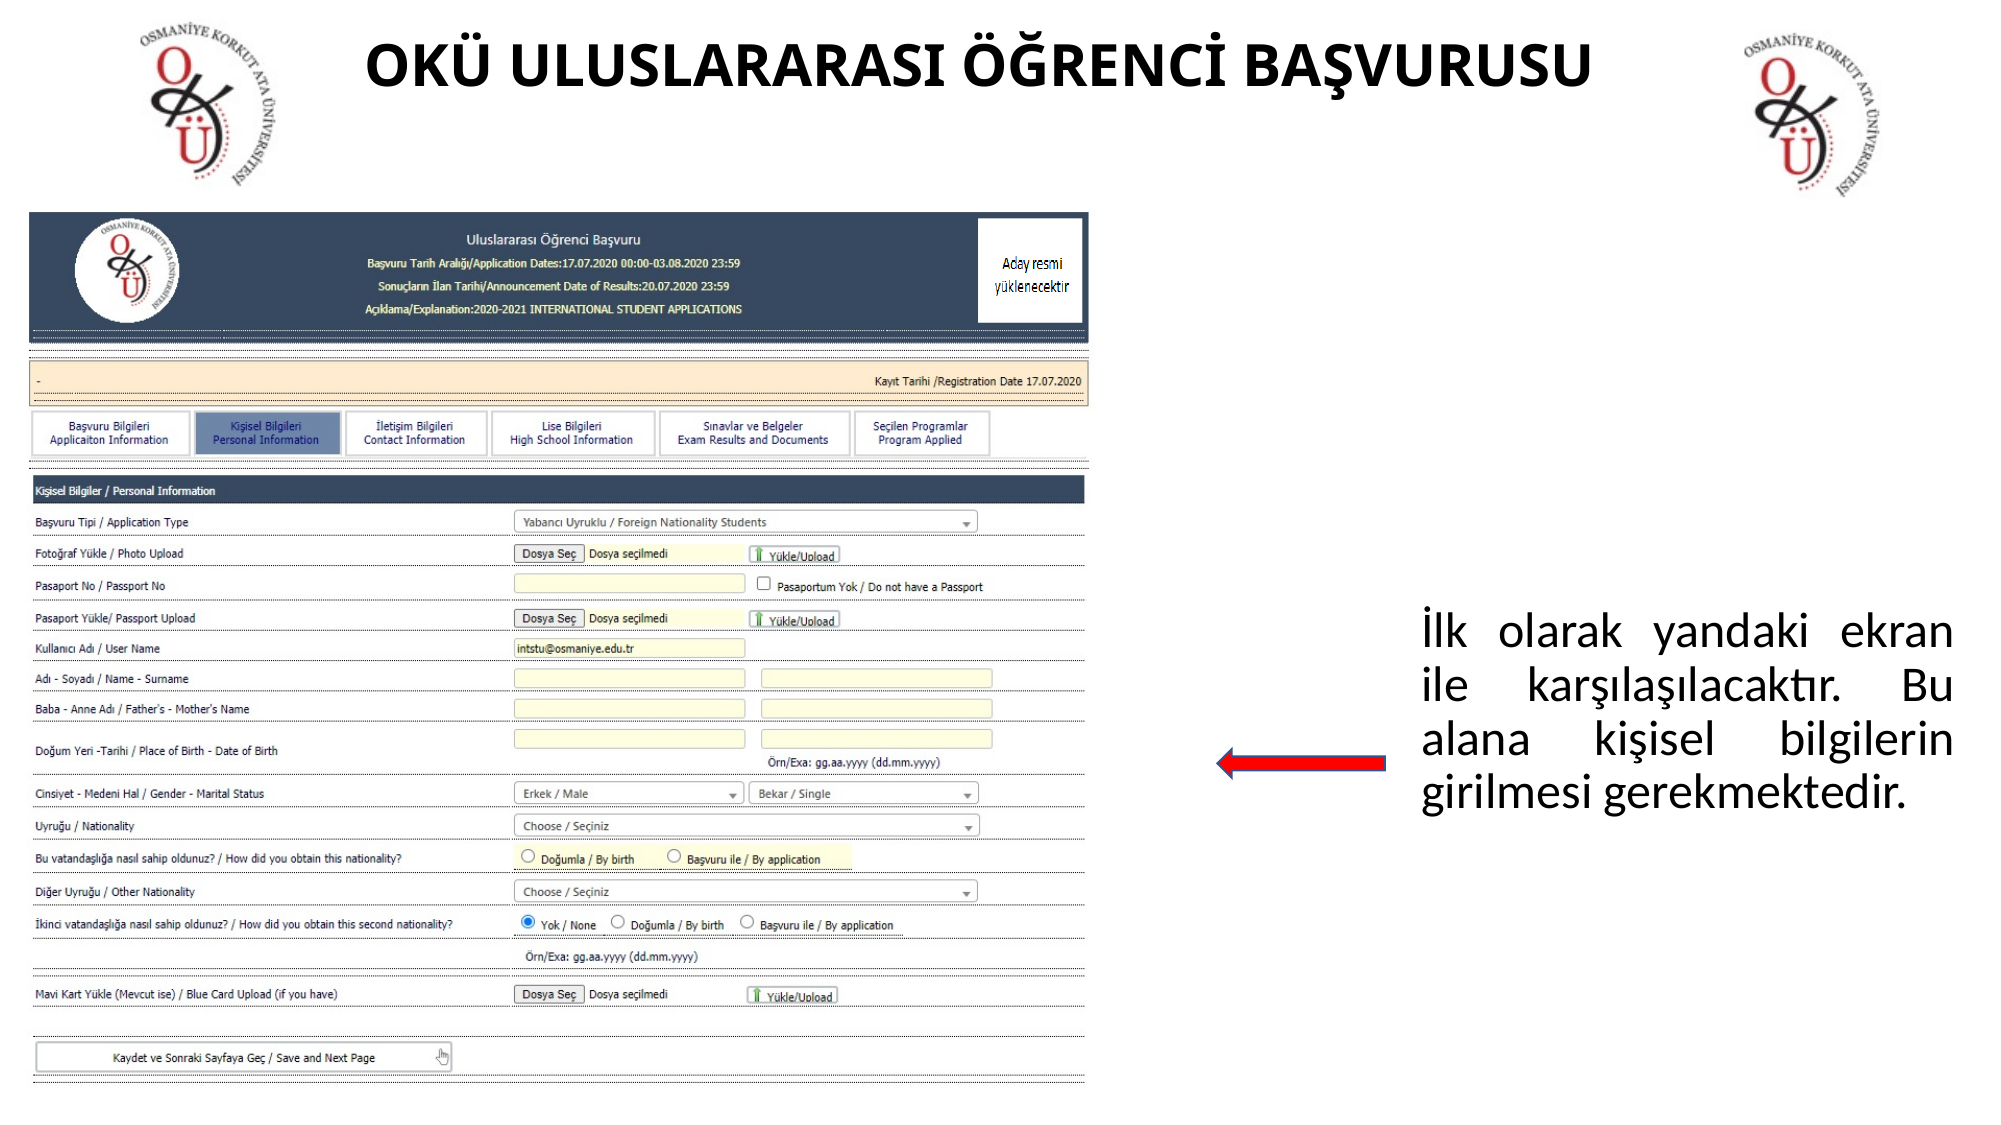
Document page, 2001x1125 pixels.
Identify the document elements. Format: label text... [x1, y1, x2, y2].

picture [1671, 12, 1922, 222]
picture [27, 1, 1099, 1125]
subtitle İlk olarak yandaki ekran ile karşılaşılacaktır. Bu alana kişisel bilgilerin girilmesi gerekmektedir. [1406, 596, 1971, 981]
title OKÜ ULUSLARARASI ÖĞRENCİ BAŞVURUSU [318, 12, 1671, 107]
text_box [1216, 746, 1386, 780]
